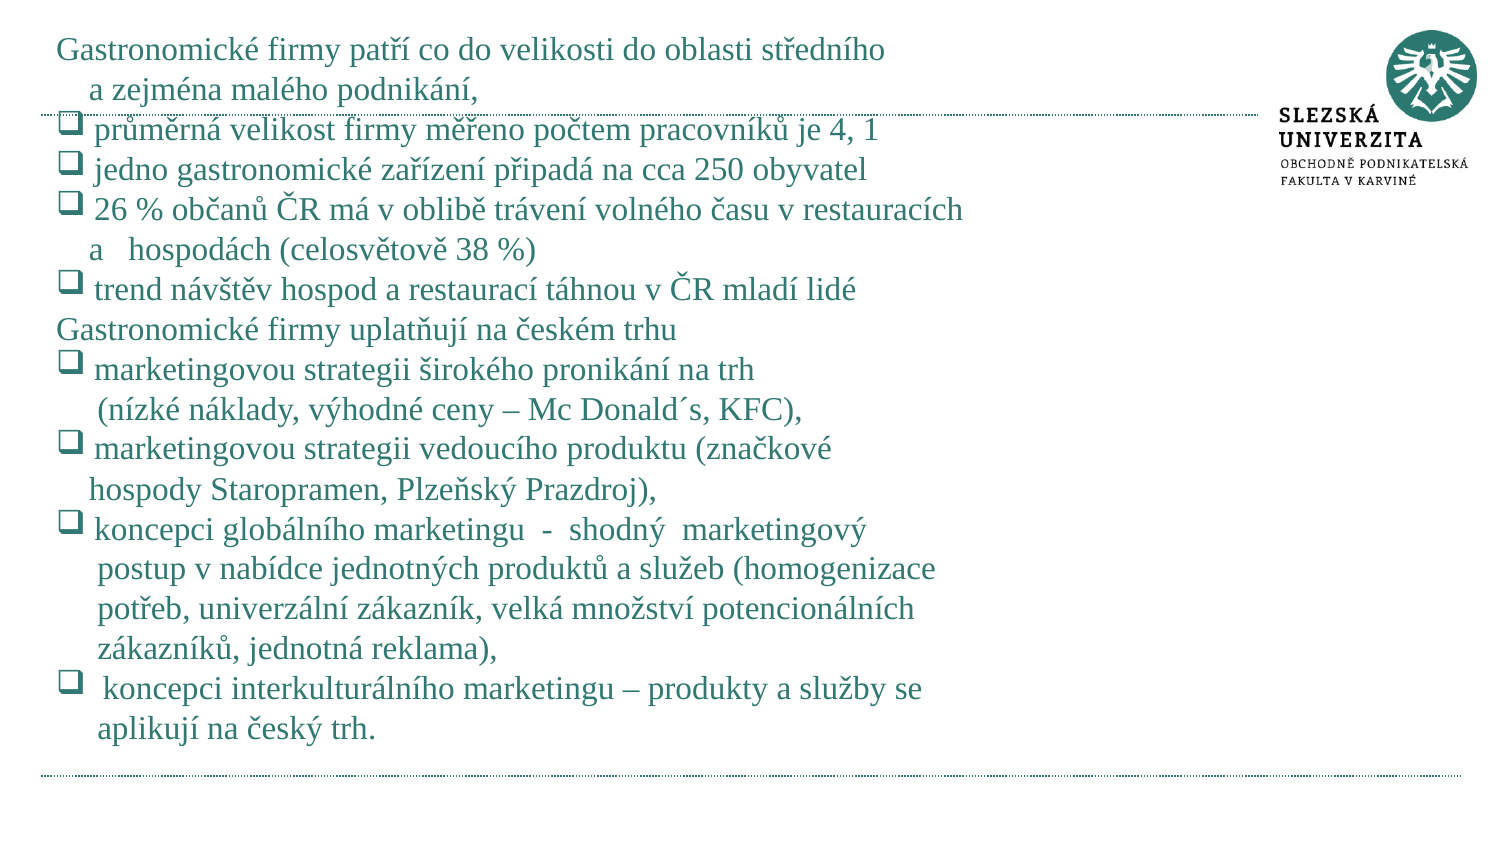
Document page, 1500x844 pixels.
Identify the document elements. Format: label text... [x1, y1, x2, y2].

picture [1279, 30, 1477, 185]
text_box Gastronomické firmy patří co do velikosti do oblasti středního a zejména malého podnikání, průměrná velikost firmy měřeno počtem pracovníků je 4, 1 jedno gastronomické zařízení připadá na cca 250 obyvatel 26 % občanů ČR má v oblibě trávení volného času v restauracích a hospodách (celosvětově 38 %) trend návštěv hospod a restaurací táhnou v ČR mladí lidé Gastronomické firmy uplatňují na českém trhu marketingovou strategii širokého pronikání na trh (nízké náklady, výhodné ceny – Mc Donald´s, KFC), marketingovou strategii vedoucího produktu (značkové hospody Staropramen, Plzeňský Prazdroj), koncepci globálního marketingu - shodný marketingový postup v nabídce jednotných produktů a služeb (homogenizace potřeb, univerzální zákazník, velká množství potencionálních zákazníků, jednotná reklama), koncepci interkulturálního marketingu – produkty a služby se aplikují na český trh. [41, 20, 1282, 754]
